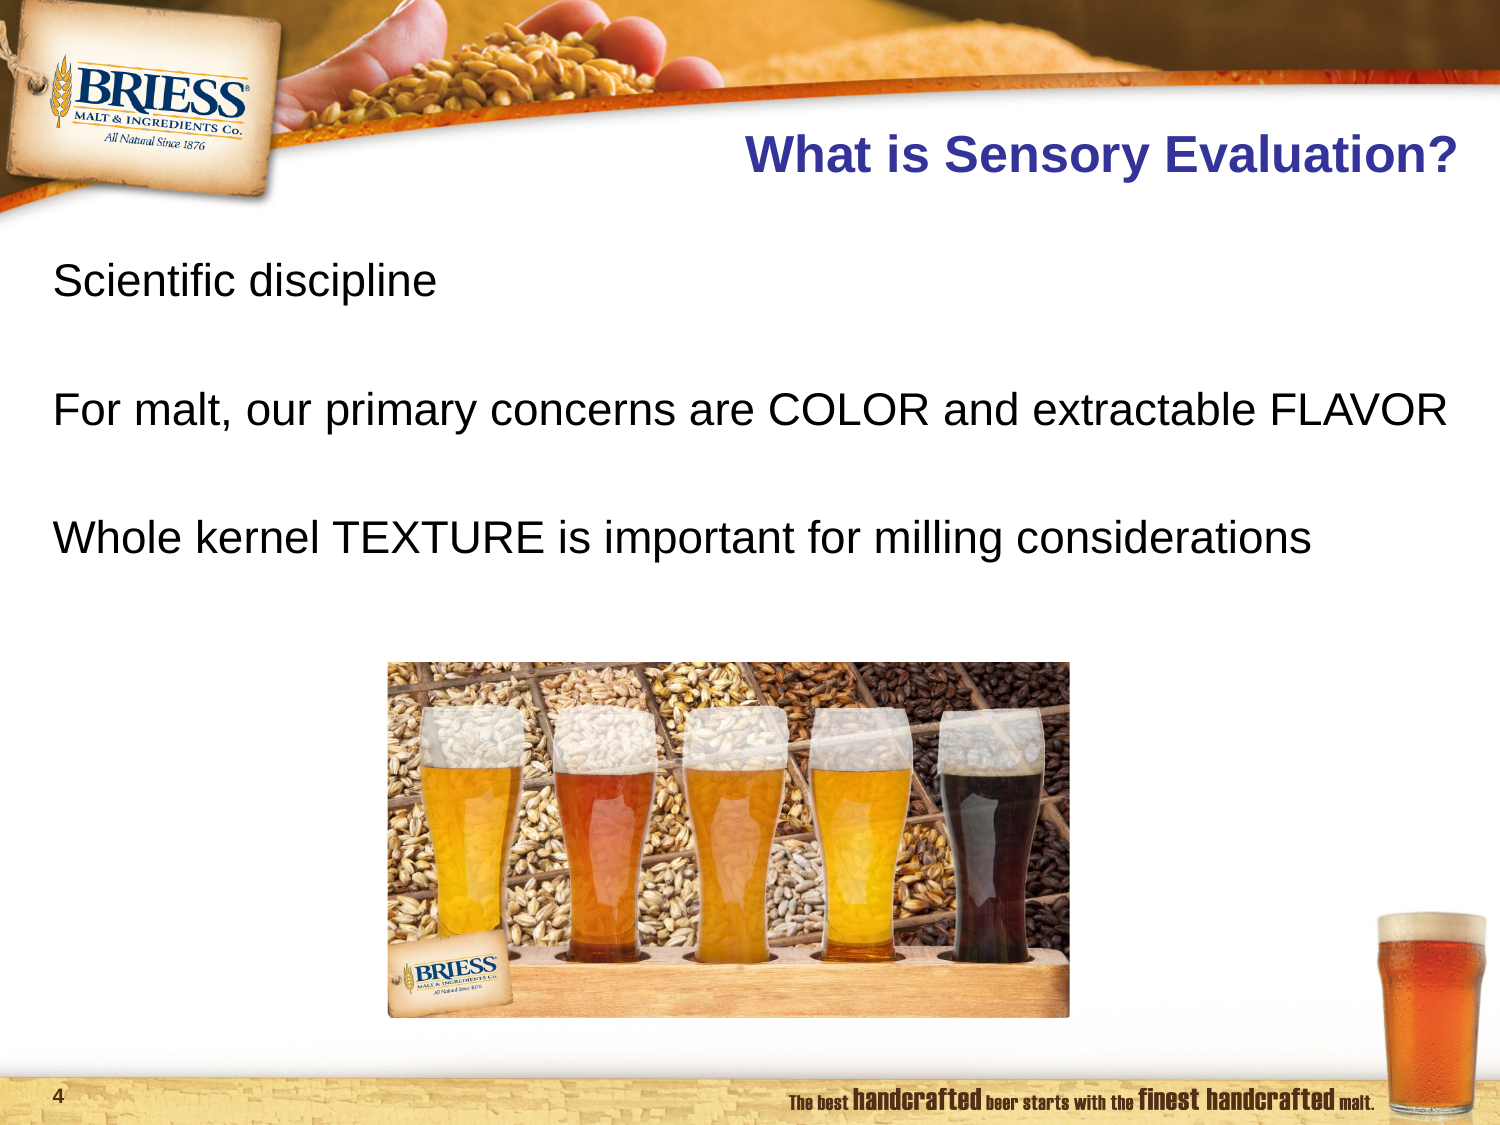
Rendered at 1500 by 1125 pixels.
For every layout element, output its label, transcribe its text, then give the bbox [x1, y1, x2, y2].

title What is Sensory Evaluation? [200, 112, 1475, 238]
slide_number 3 [37, 1074, 351, 1125]
picture [0, 0, 1500, 1125]
list Scientific discipline For malt, our primary concerns are COLOR and extractable FLAVOR Whole kernel TEXTURE is important for milling considerations [37, 243, 1500, 919]
